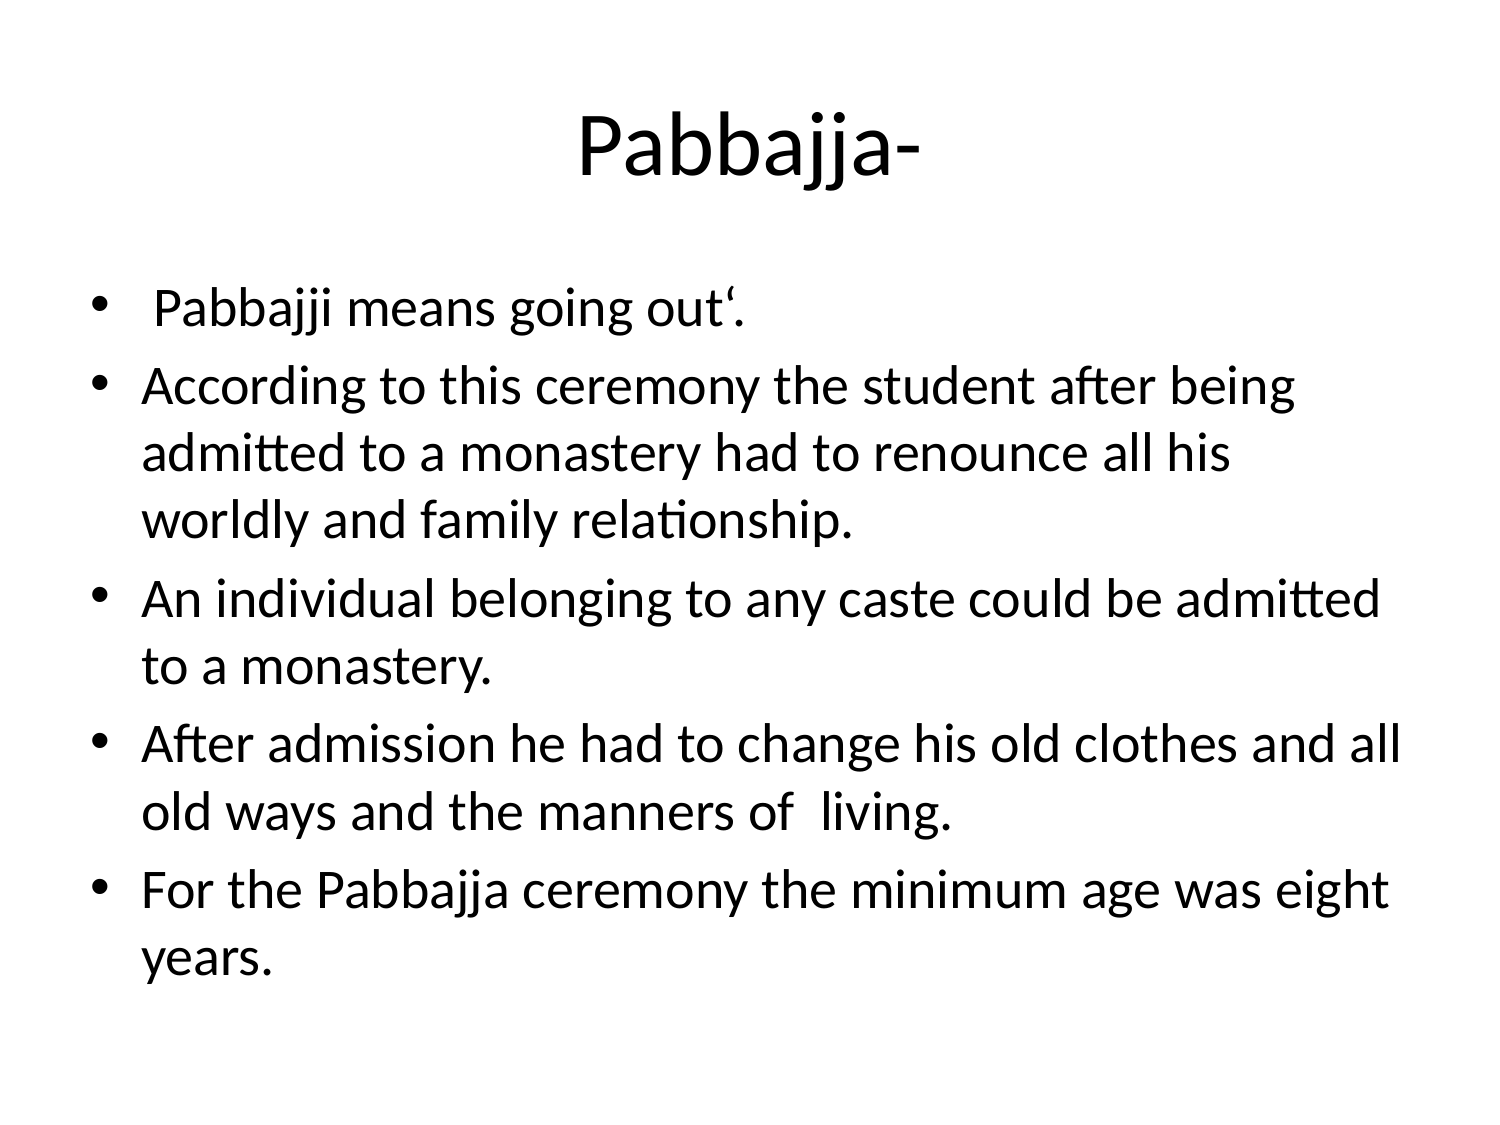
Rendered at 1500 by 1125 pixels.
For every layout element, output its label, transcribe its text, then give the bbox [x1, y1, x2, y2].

list Pabbajji means going out‘. According to this ceremony the student after being admitted to a monastery had to renounce all his worldly and family relationship. An individual belonging to any caste could be admitted to a monastery. After admission he had to change his old clothes and all old ways and the manners of living. For the Pabbajja ceremony the minimum age was eight years. [75, 262, 1425, 1005]
title Pabbajja- [75, 45, 1425, 233]
